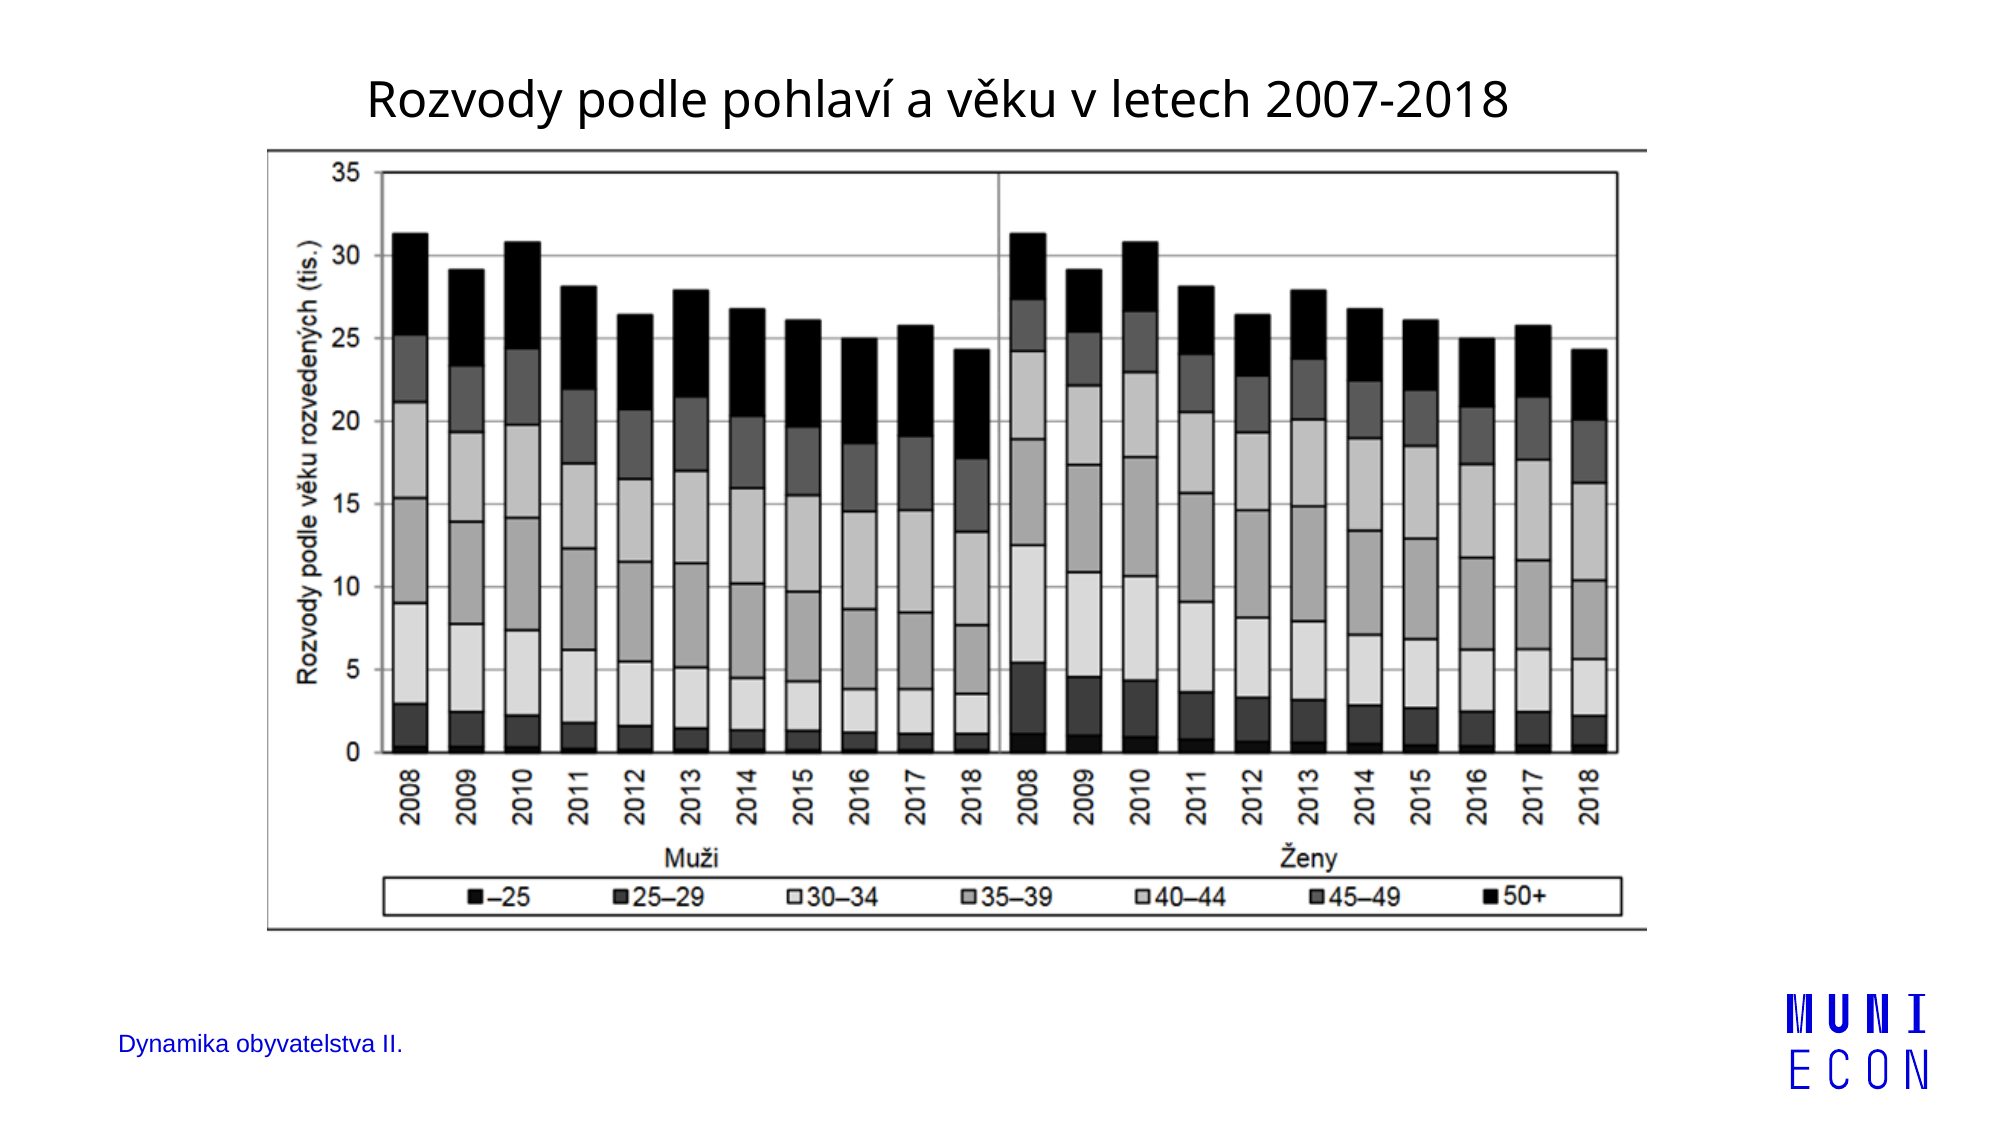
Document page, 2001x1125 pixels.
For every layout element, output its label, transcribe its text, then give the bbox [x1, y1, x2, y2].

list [267, 148, 1648, 934]
footer Dynamika obyvatelstva II. [118, 1021, 1418, 1063]
text_box Rozvody podle pohlaví a věku v letech 2007-2018 [352, 60, 1525, 146]
